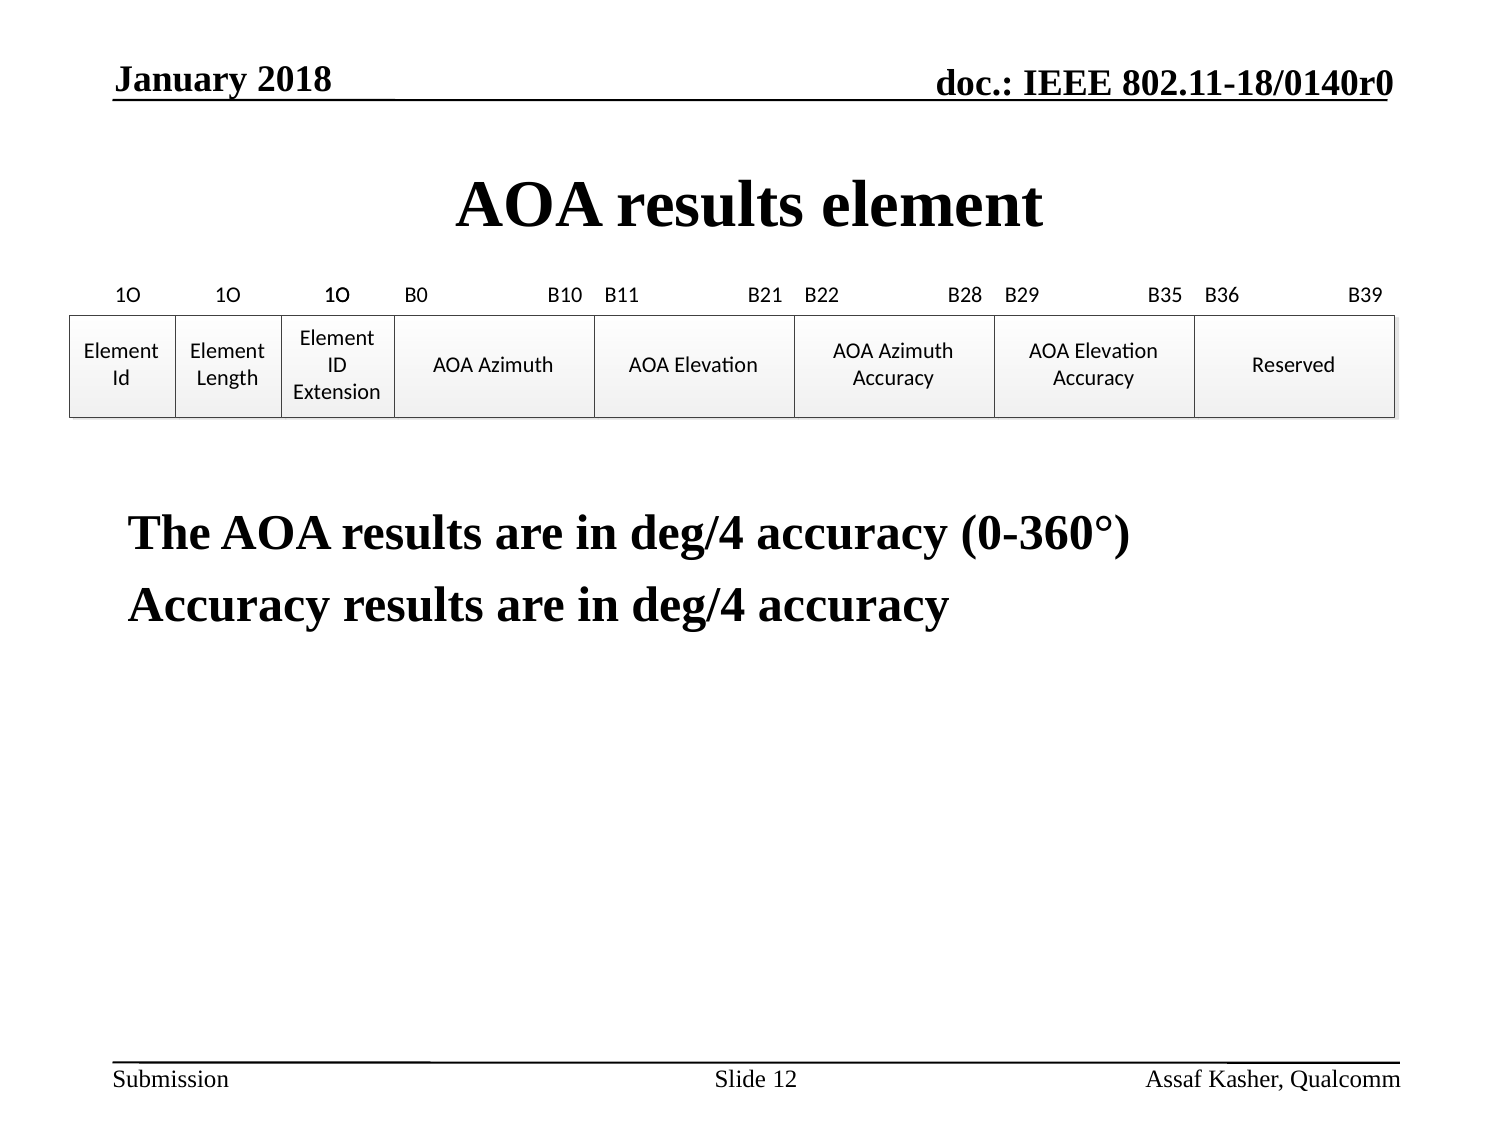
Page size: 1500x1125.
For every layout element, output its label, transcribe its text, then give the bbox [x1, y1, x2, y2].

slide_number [114, 54, 423, 100]
footer Assaf Kasher, Qualcomm [878, 1061, 1402, 1093]
title AOA results element [112, 112, 1388, 273]
list The AOA results are in deg/4 accuracy (0-360°) Accuracy results are in deg/4 accuracy [112, 491, 1388, 1001]
slide_number Slide 12 [712, 1061, 800, 1123]
picture [64, 275, 1402, 424]
